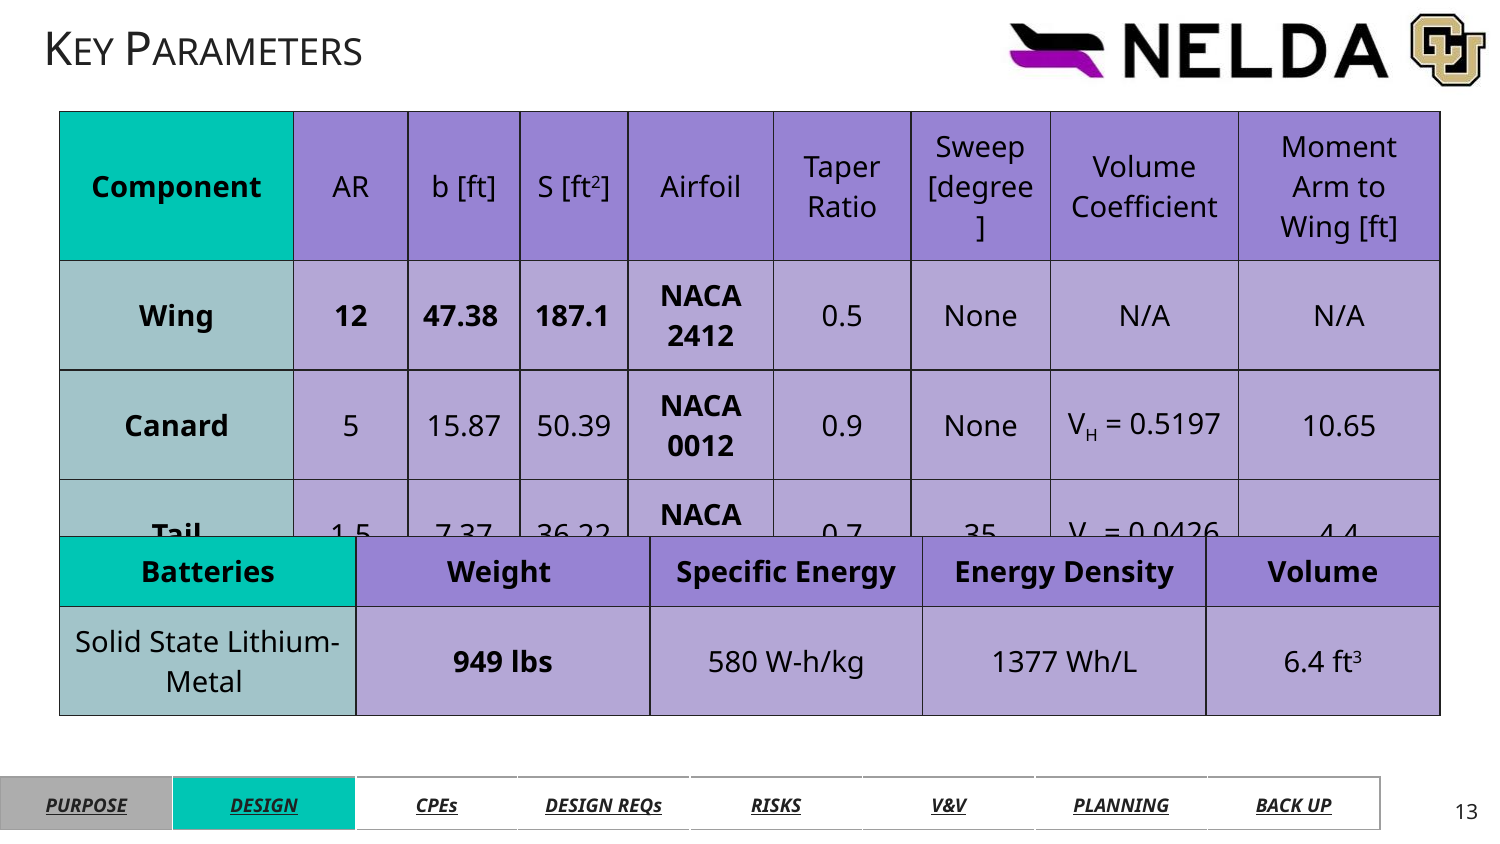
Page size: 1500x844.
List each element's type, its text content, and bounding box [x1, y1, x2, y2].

slide_number 13 [1432, 779, 1500, 844]
table_cell NACA 0012 [629, 480, 773, 536]
table_header PLANNING [1036, 778, 1207, 829]
table_cell 6.4 ft3 [1207, 607, 1439, 715]
table_cell VV = 0.0426 [1051, 480, 1238, 536]
table_header Weight [357, 537, 649, 606]
table_header Component [60, 112, 293, 260]
table_cell 12 [294, 261, 407, 369]
table_header Taper Ratio [774, 112, 910, 260]
table_cell 0.5 [774, 261, 910, 369]
table_cell Tail [60, 480, 293, 536]
table_cell Solid State Lithium-Metal [60, 607, 355, 715]
table_cell 7.37 [409, 480, 519, 536]
table_cell 50.39 [521, 371, 627, 479]
table_cell NACA 2412 [629, 261, 773, 369]
table_cell N/A [1051, 261, 1238, 369]
table_cell None [912, 371, 1050, 479]
table_cell Wing [60, 261, 293, 369]
table_header AR [294, 112, 407, 260]
table_header BACK UP [1208, 778, 1379, 829]
table_cell 10.65 [1239, 371, 1439, 479]
table_cell 36.22 [521, 480, 627, 536]
table_header DESIGN [173, 778, 355, 829]
table_cell 0.7 [774, 480, 910, 536]
table_cell 0.9 [774, 371, 910, 479]
table_cell 1.5 [294, 480, 407, 536]
table_cell 47.38 [409, 261, 519, 369]
table_header V&V [863, 778, 1034, 829]
table_header CPEs [357, 778, 517, 829]
table_cell 949 lbs [357, 607, 649, 715]
table_cell 15.87 [409, 371, 519, 479]
table_header b [ft] [409, 112, 519, 260]
table_header RISKS [691, 778, 862, 829]
table_cell 1377 Wh/L [923, 607, 1205, 715]
table_cell None [912, 261, 1050, 369]
table_header PURPOSE [1, 778, 172, 829]
table_cell Canard [60, 371, 293, 479]
table_cell 4.4 [1239, 480, 1439, 536]
table_header Volume [1207, 537, 1439, 606]
picture [0, 0, 1500, 844]
table_cell 580 W-h/kg [651, 607, 922, 715]
table_header Airfoil [629, 112, 773, 260]
table_header Sweep [degree] [912, 112, 1050, 260]
table_cell 187.1 [521, 261, 627, 369]
table_header Batteries [60, 537, 355, 606]
table_header Moment Arm to Wing [ft] [1239, 112, 1439, 260]
table_header Volume Coefficient [1051, 112, 1238, 260]
table_cell N/A [1239, 261, 1439, 369]
table_cell VH = 0.5197 [1051, 371, 1238, 479]
title KEY PARAMETERS [0, 0, 1398, 94]
table_cell 35 [912, 480, 1050, 536]
table_cell NACA 0012 [629, 371, 773, 479]
table_header Specific Energy [651, 537, 922, 606]
table_header Energy Density [923, 537, 1205, 606]
table_header DESIGN REQs [518, 778, 689, 829]
table_cell 5 [294, 371, 407, 479]
table_header S [ft2] [521, 112, 627, 260]
